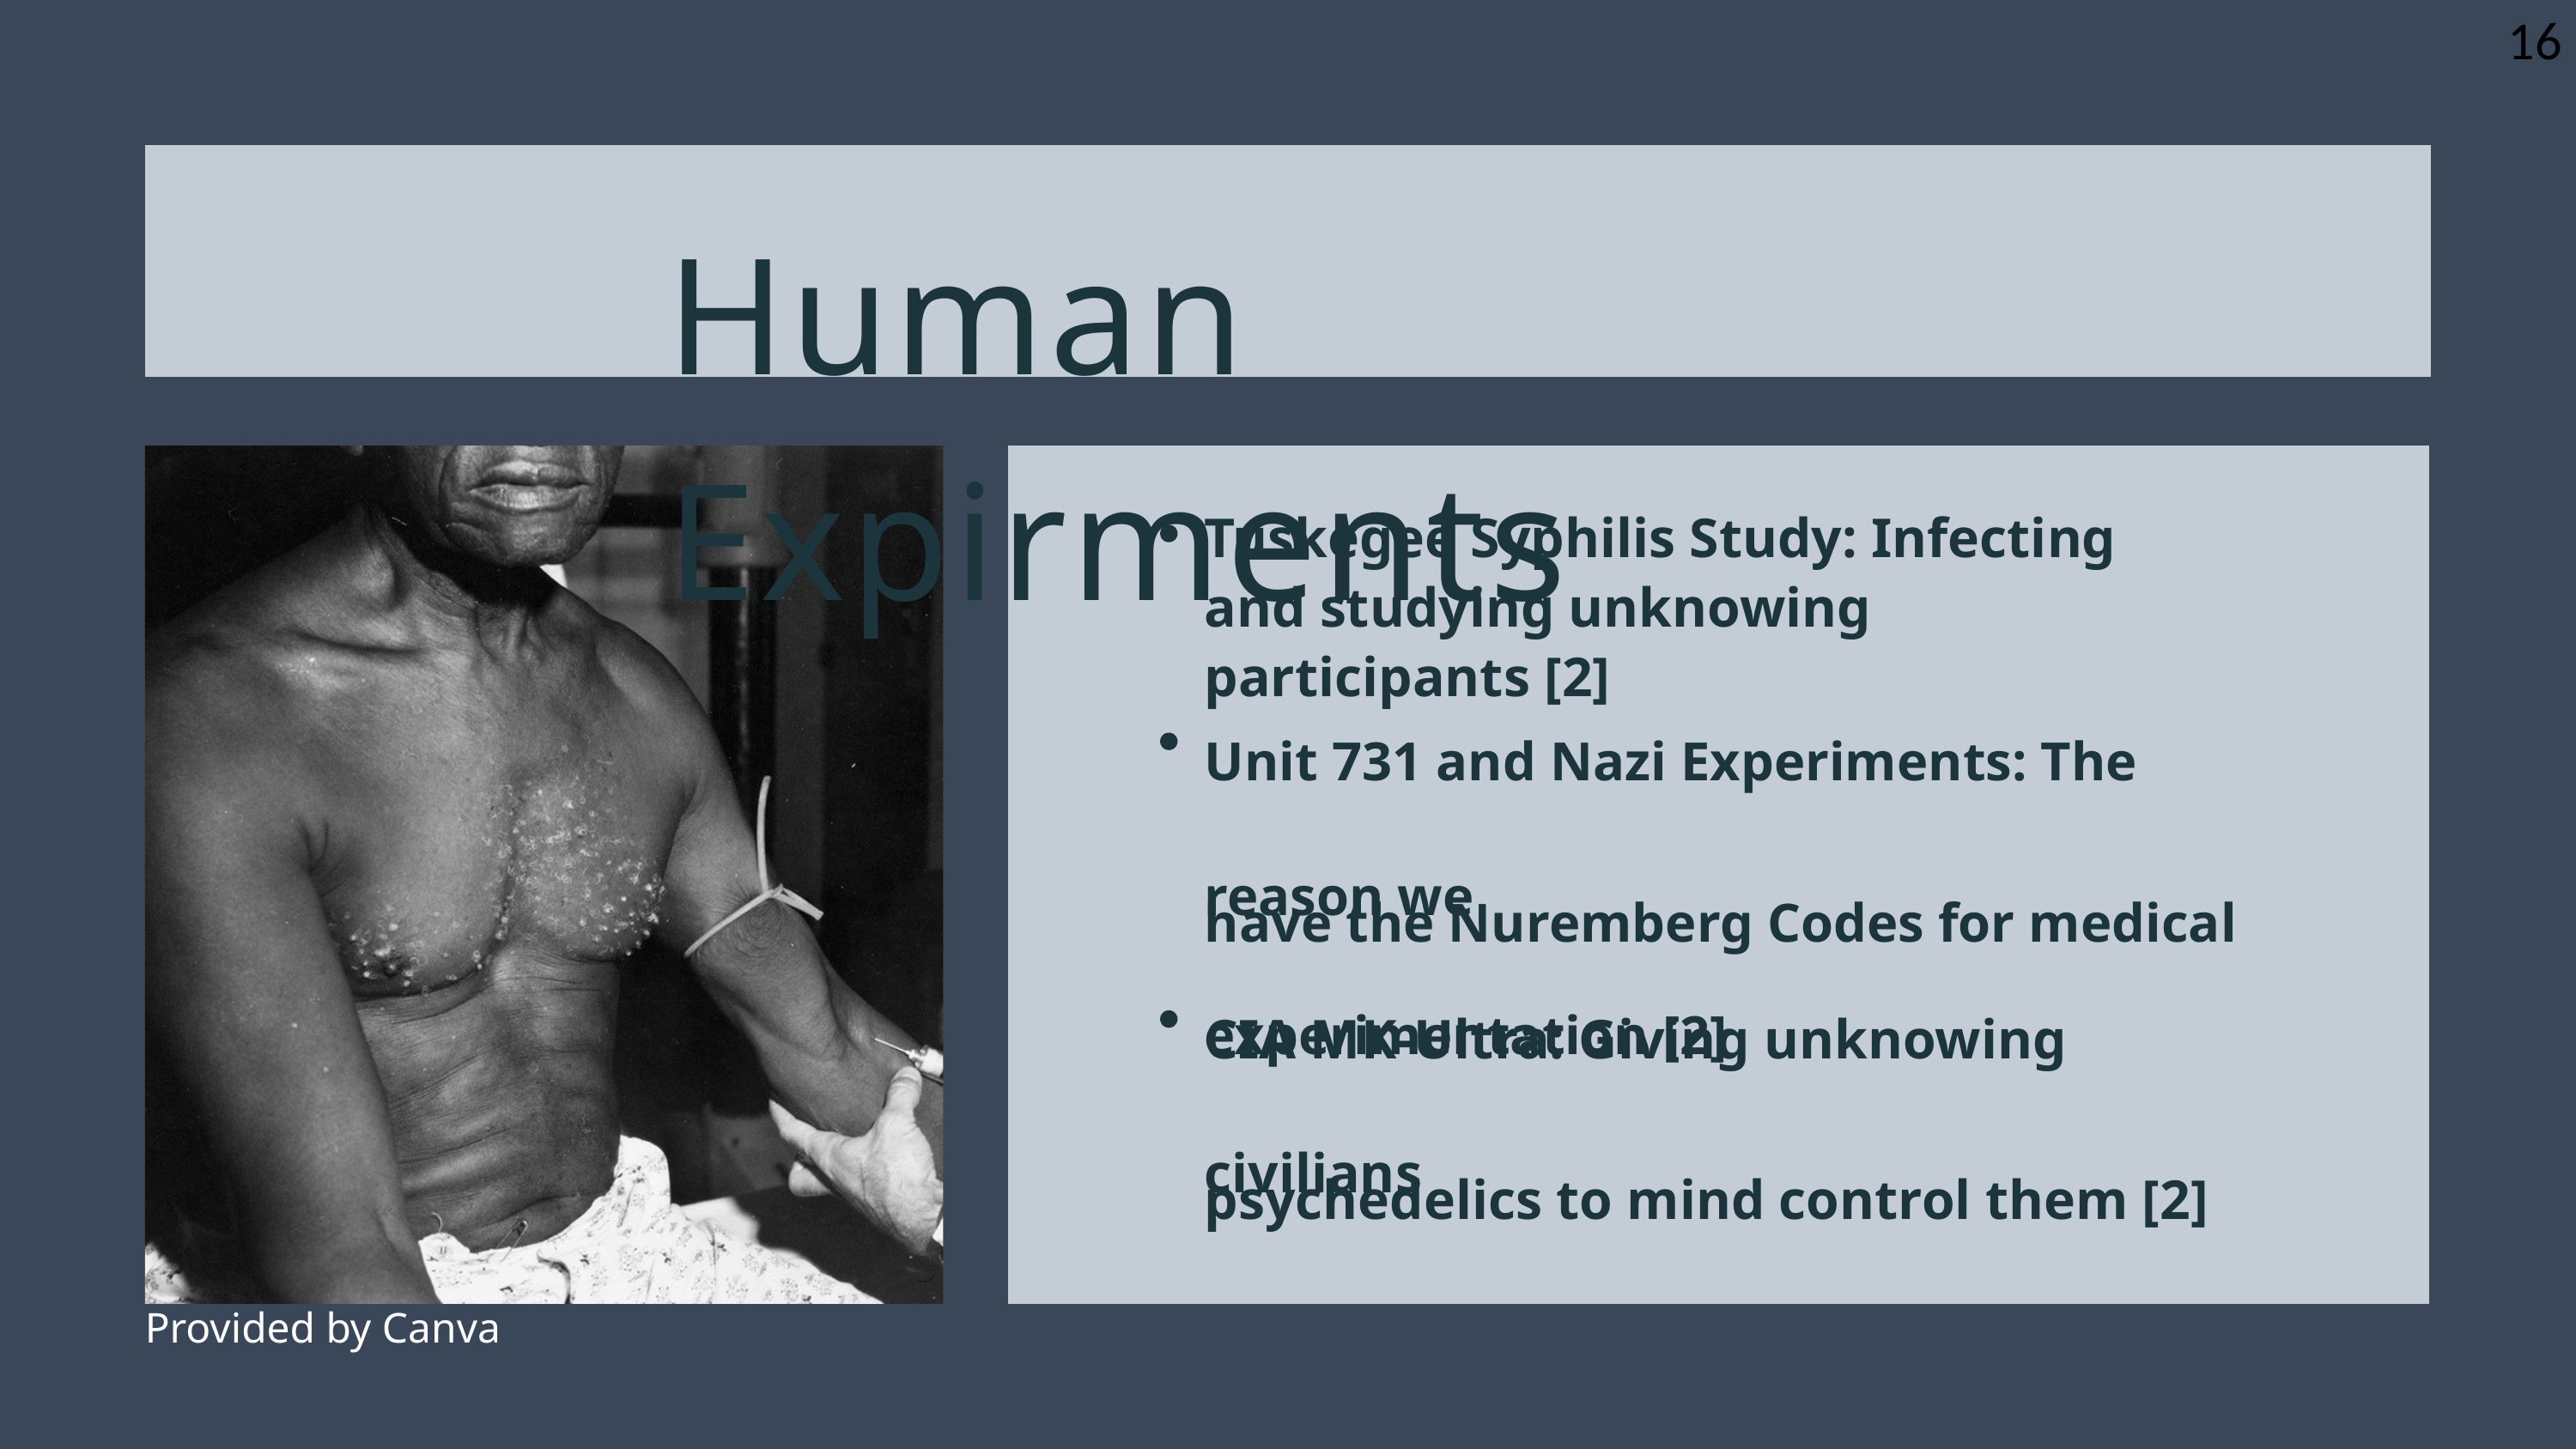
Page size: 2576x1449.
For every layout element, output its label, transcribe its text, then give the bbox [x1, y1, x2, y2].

text_box Human Expirments [665, 386, 1935, 633]
text_box 16 [2494, 0, 2576, 77]
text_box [144, 144, 2432, 377]
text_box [1007, 445, 2430, 1304]
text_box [1159, 732, 1178, 751]
text_box [144, 446, 944, 1305]
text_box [1159, 1009, 1178, 1028]
text_box Provided by Canva [144, 1293, 526, 1351]
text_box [1159, 524, 1178, 543]
